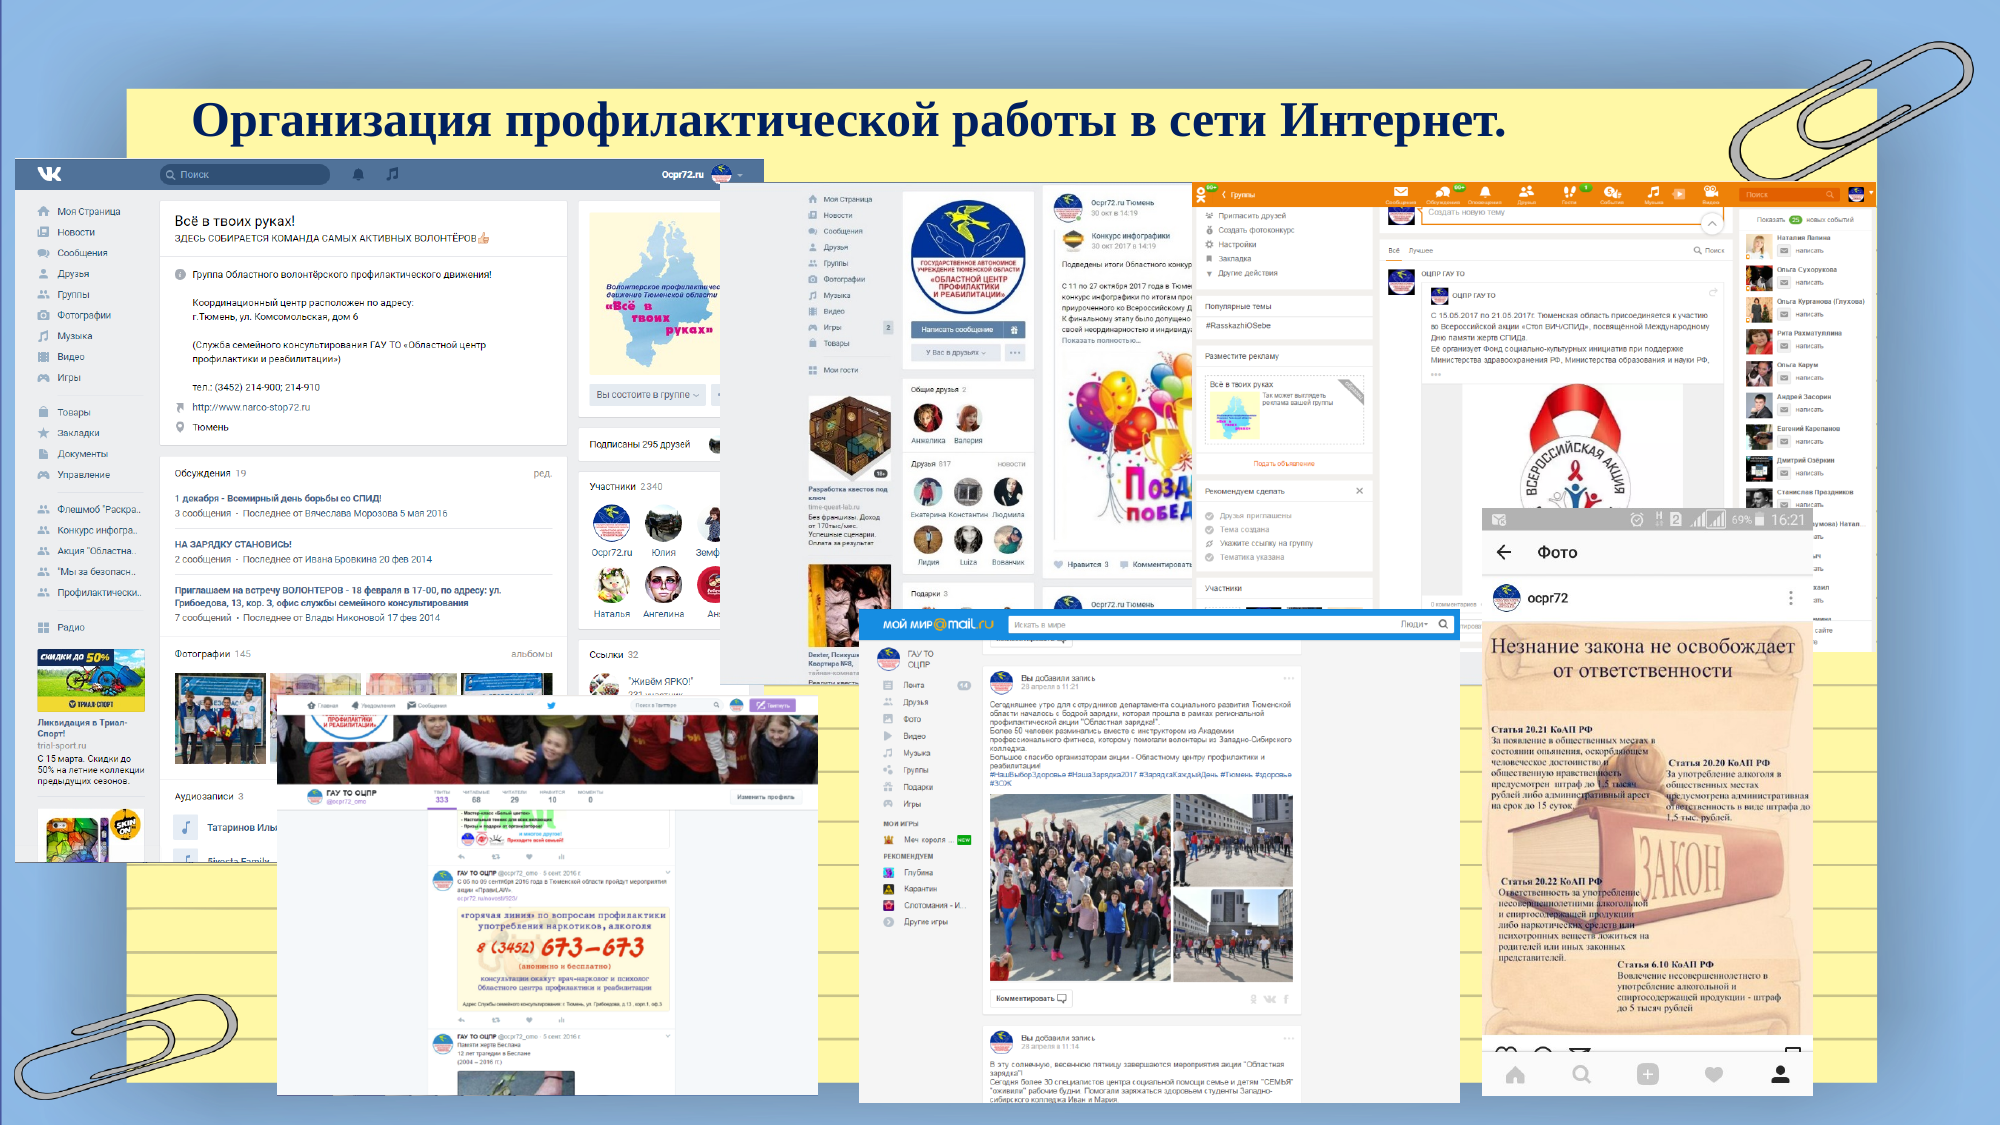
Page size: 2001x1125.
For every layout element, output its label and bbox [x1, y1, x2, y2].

text_box [0, 355, 277, 1078]
text_box [1497, 51, 1878, 407]
text_box [764, 685, 859, 1078]
picture [0, 0, 2000, 1125]
